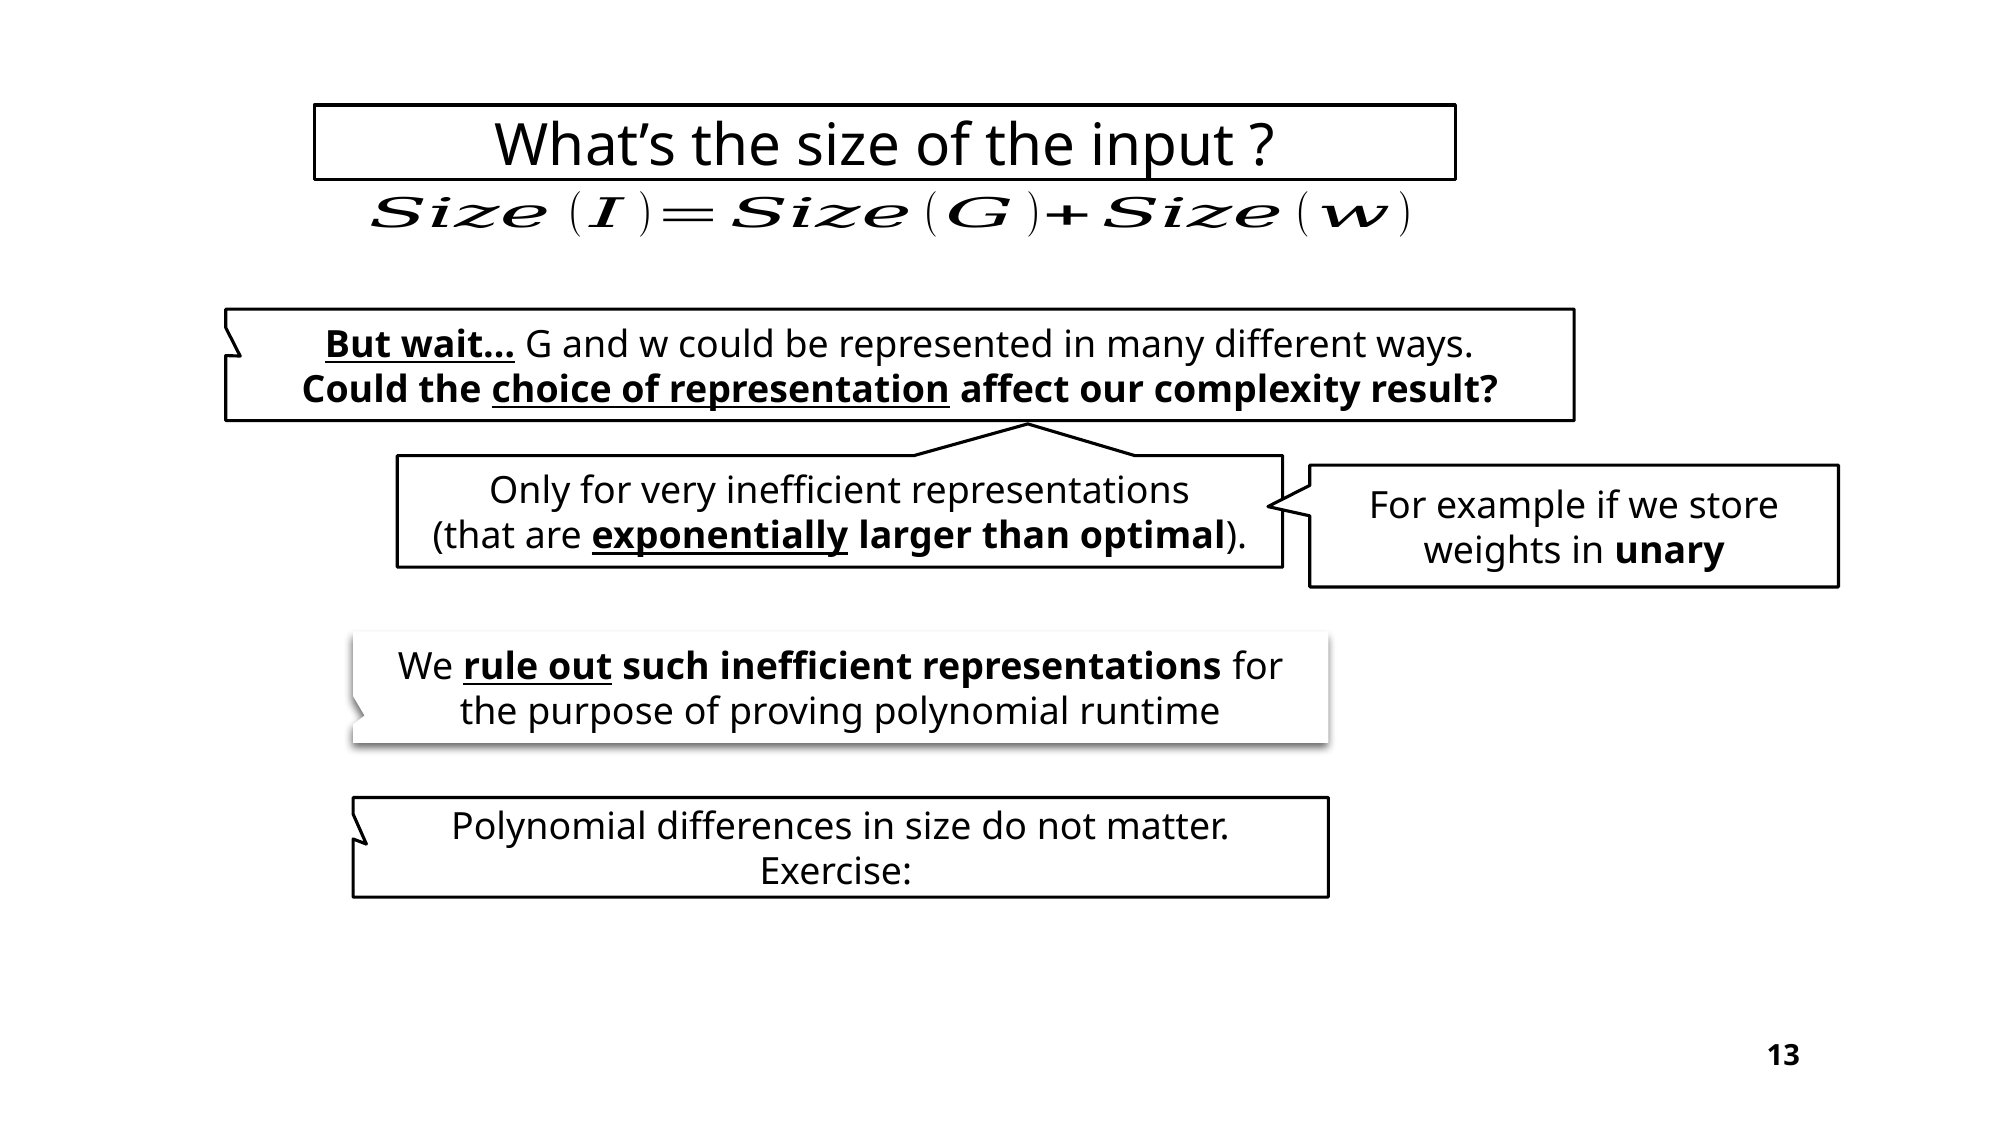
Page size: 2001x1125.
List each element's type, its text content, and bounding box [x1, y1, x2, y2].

text_box For example if we store weights in unary [1266, 463, 1841, 589]
slide_number 13 [1724, 1026, 1816, 1087]
text_box We rule out such inefficient representations for the purpose of proving polynomial runtime [353, 631, 1329, 743]
text_box But wait… G and w could be represented in many different ways. Could the choice of representation affect our complexity result? [224, 307, 1576, 423]
text_box Only for very inefficient representations (that are exponentially larger than optimal). [395, 422, 1285, 569]
